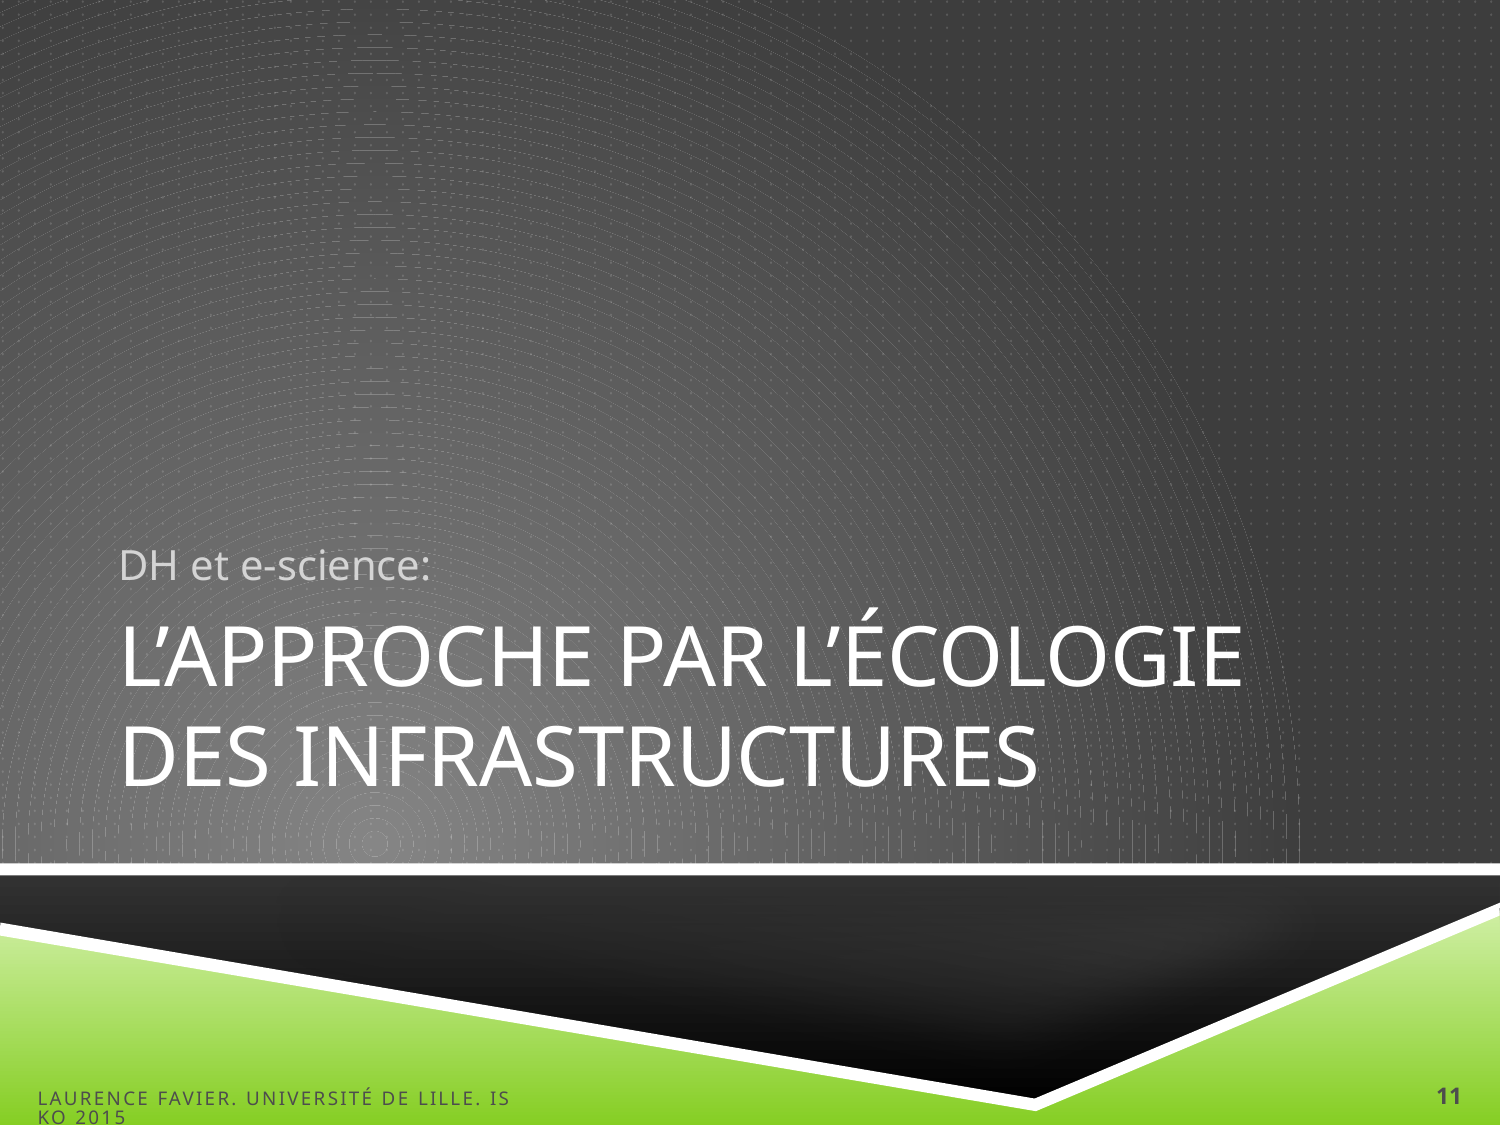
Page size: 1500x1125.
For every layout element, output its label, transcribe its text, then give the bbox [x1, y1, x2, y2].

title l’approche par l’écologie des infrastructures [118, 597, 1394, 820]
footer Laurence FAVIER. Université de Lille. ISKO 2015 [37, 1052, 513, 1113]
slide_number 11 [1387, 1052, 1463, 1113]
list DH et e-science: [118, 350, 1394, 597]
